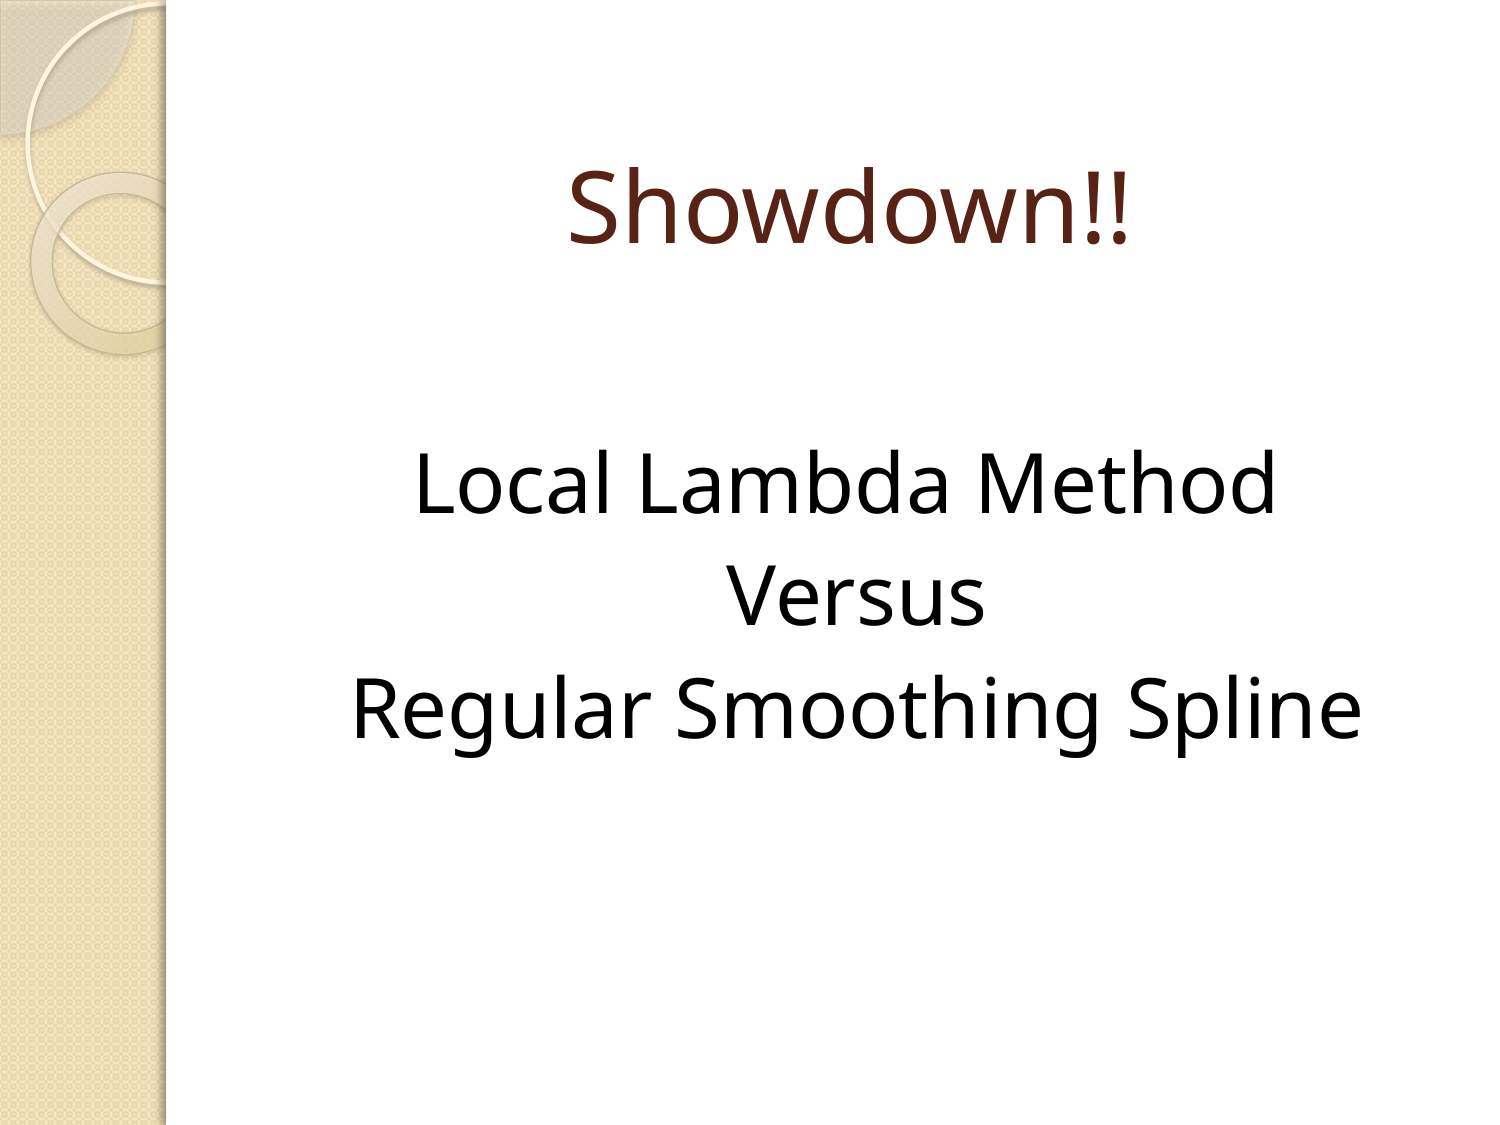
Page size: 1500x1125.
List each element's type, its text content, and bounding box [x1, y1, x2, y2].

list Local Lambda Method Versus Regular Smoothing Spline [235, 237, 1466, 1025]
title Showdown!! [235, 45, 1466, 237]
